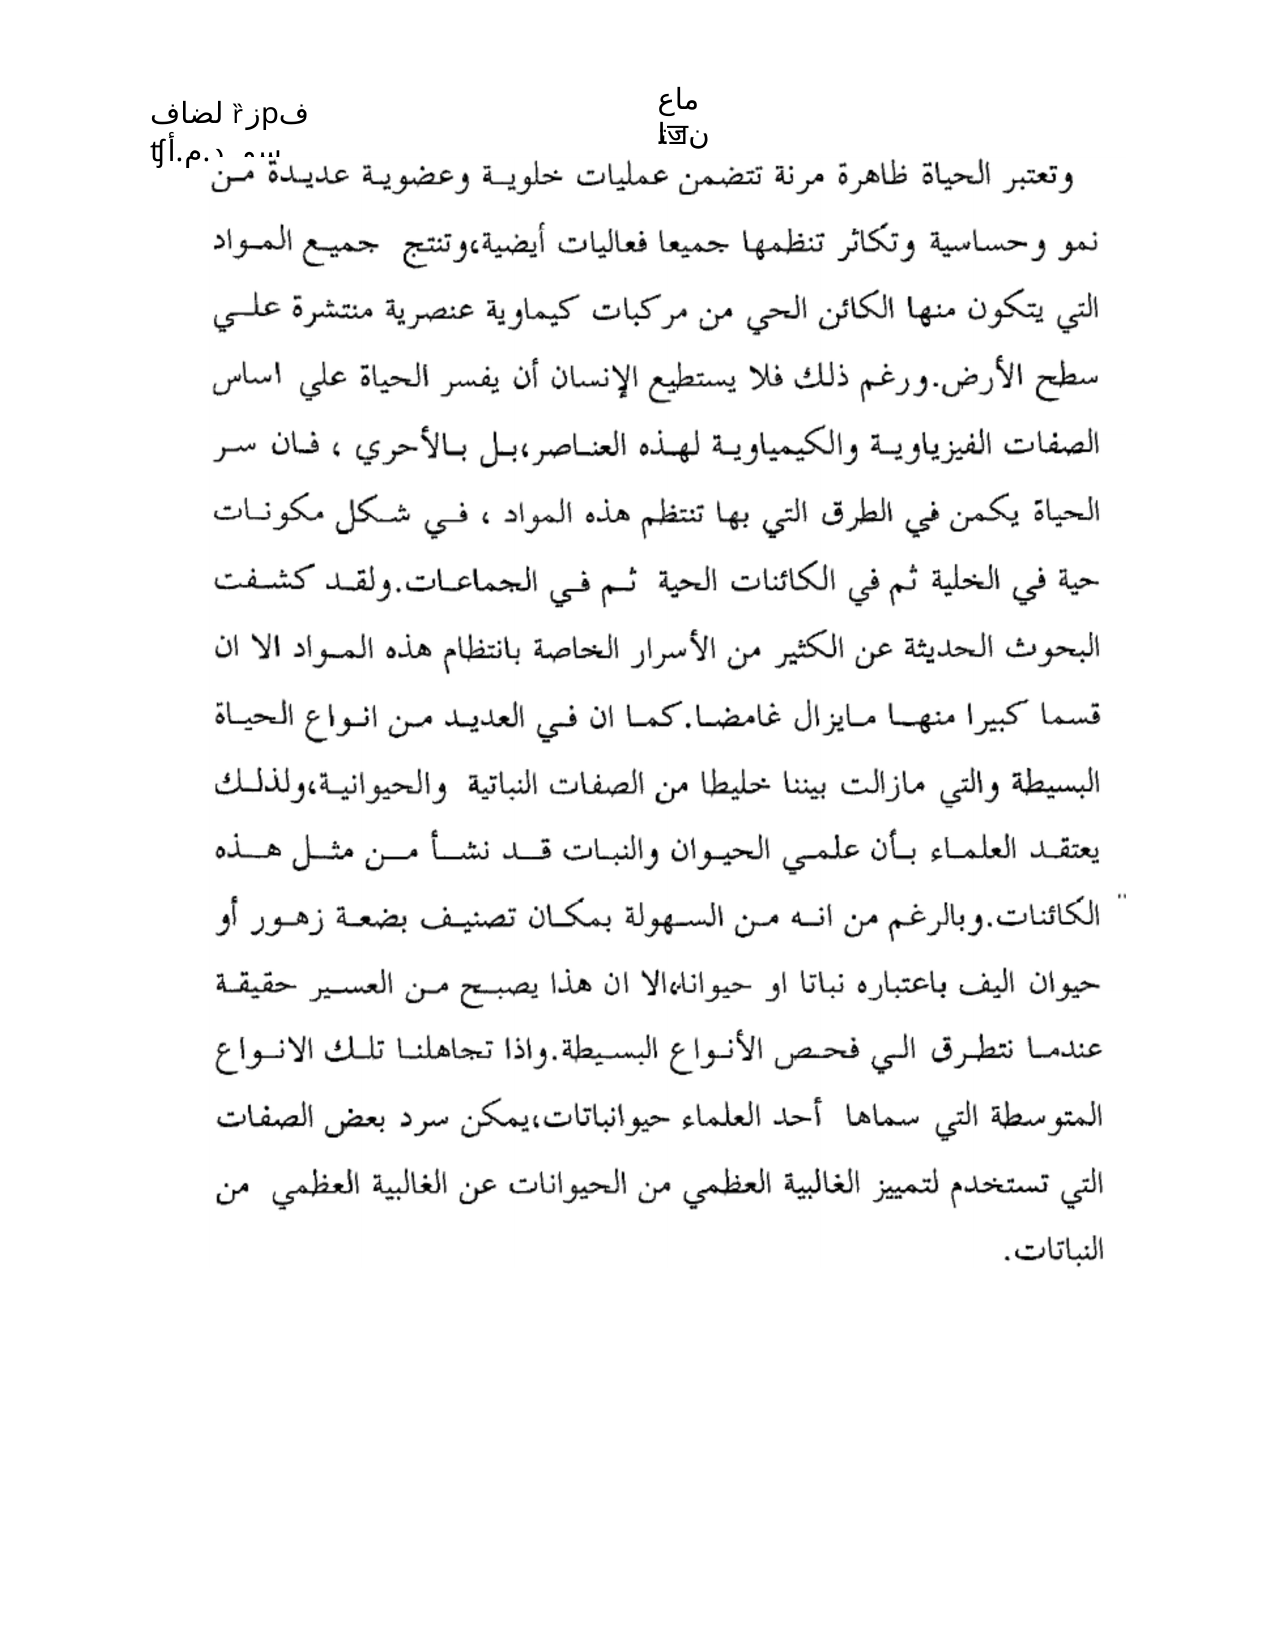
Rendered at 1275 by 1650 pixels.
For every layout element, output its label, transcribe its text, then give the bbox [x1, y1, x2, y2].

text_box ماع تاॼن [655, 78, 743, 151]
picture [209, 157, 1126, 1268]
text_box لضاف ȑزpف ʧسو .د.م.أ [148, 78, 374, 168]
